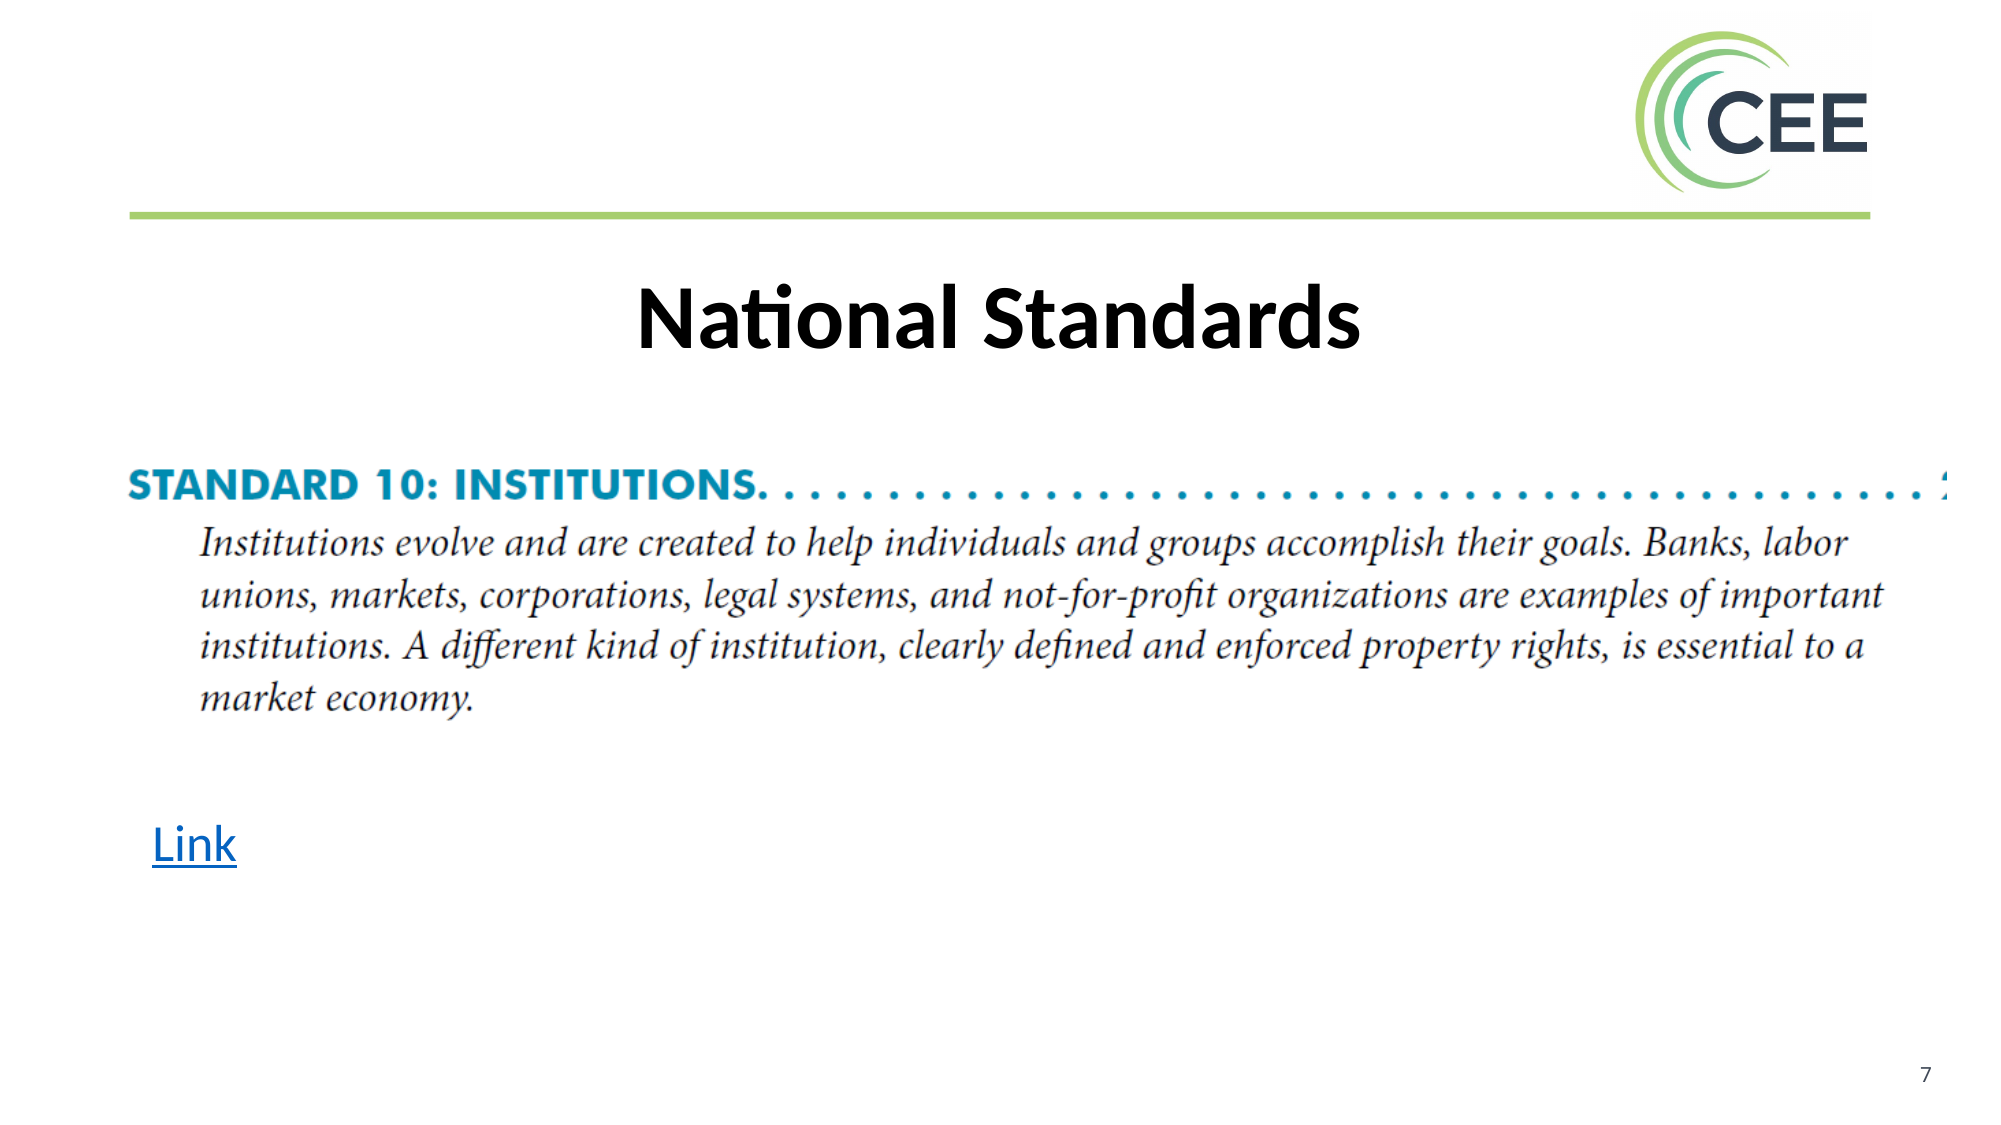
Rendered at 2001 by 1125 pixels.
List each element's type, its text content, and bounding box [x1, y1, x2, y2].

picture [1630, 11, 1872, 212]
slide_number ‹#› [1863, 1045, 1947, 1106]
text_box Link [137, 766, 1863, 1125]
picture [65, 449, 1948, 755]
text_box [111, 84, 1848, 282]
text_box National Standards [137, 262, 1863, 447]
